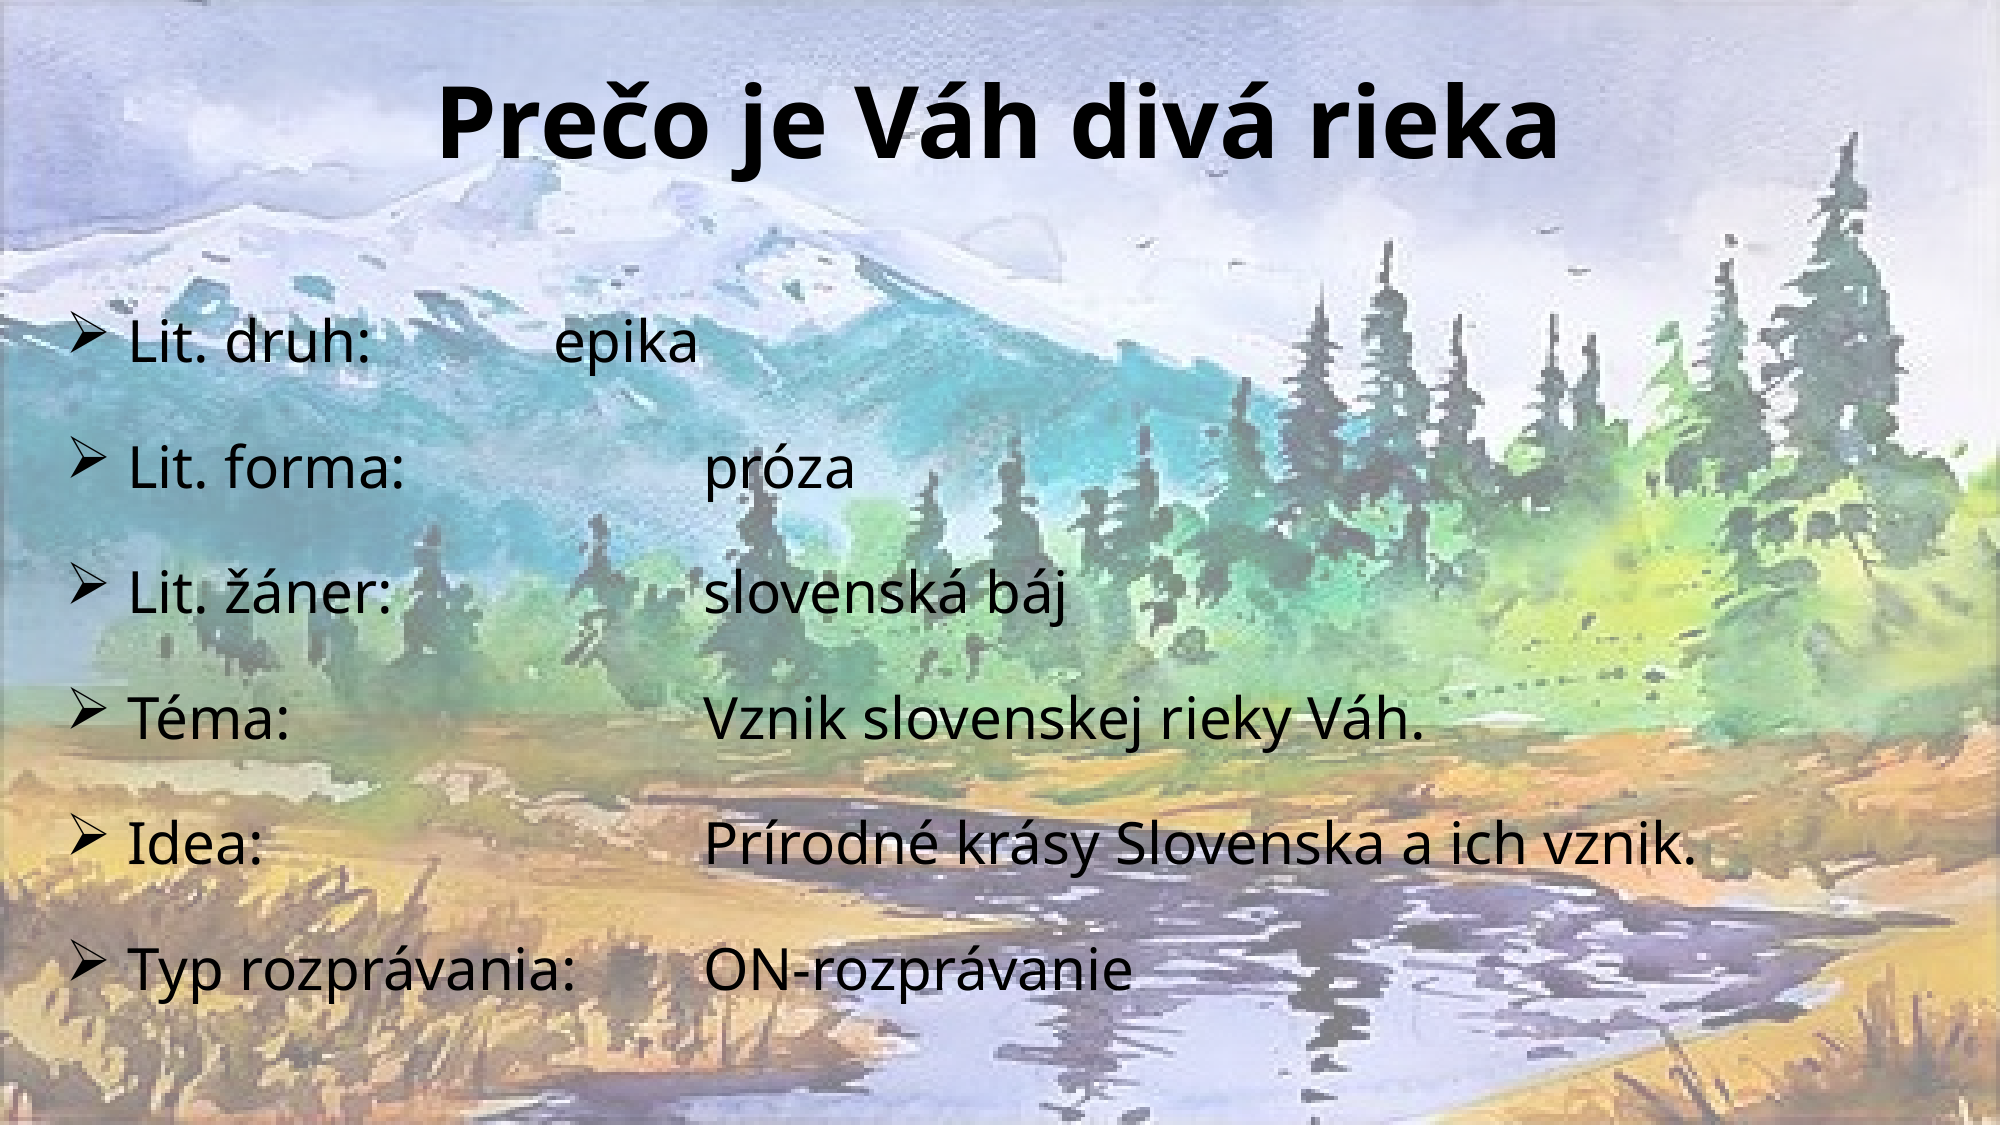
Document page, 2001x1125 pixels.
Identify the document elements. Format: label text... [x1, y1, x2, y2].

title Prečo je Váh divá rieka [136, 17, 1862, 236]
list Lit. druh: epika Lit. forma: próza Lit. žáner: slovenská báj Téma: Vznik slovenskej rieky Váh. Idea: Prírodné krásy Slovenska a ich vznik. Typ rozprávania: ON-rozprávanie [50, 261, 1948, 1080]
